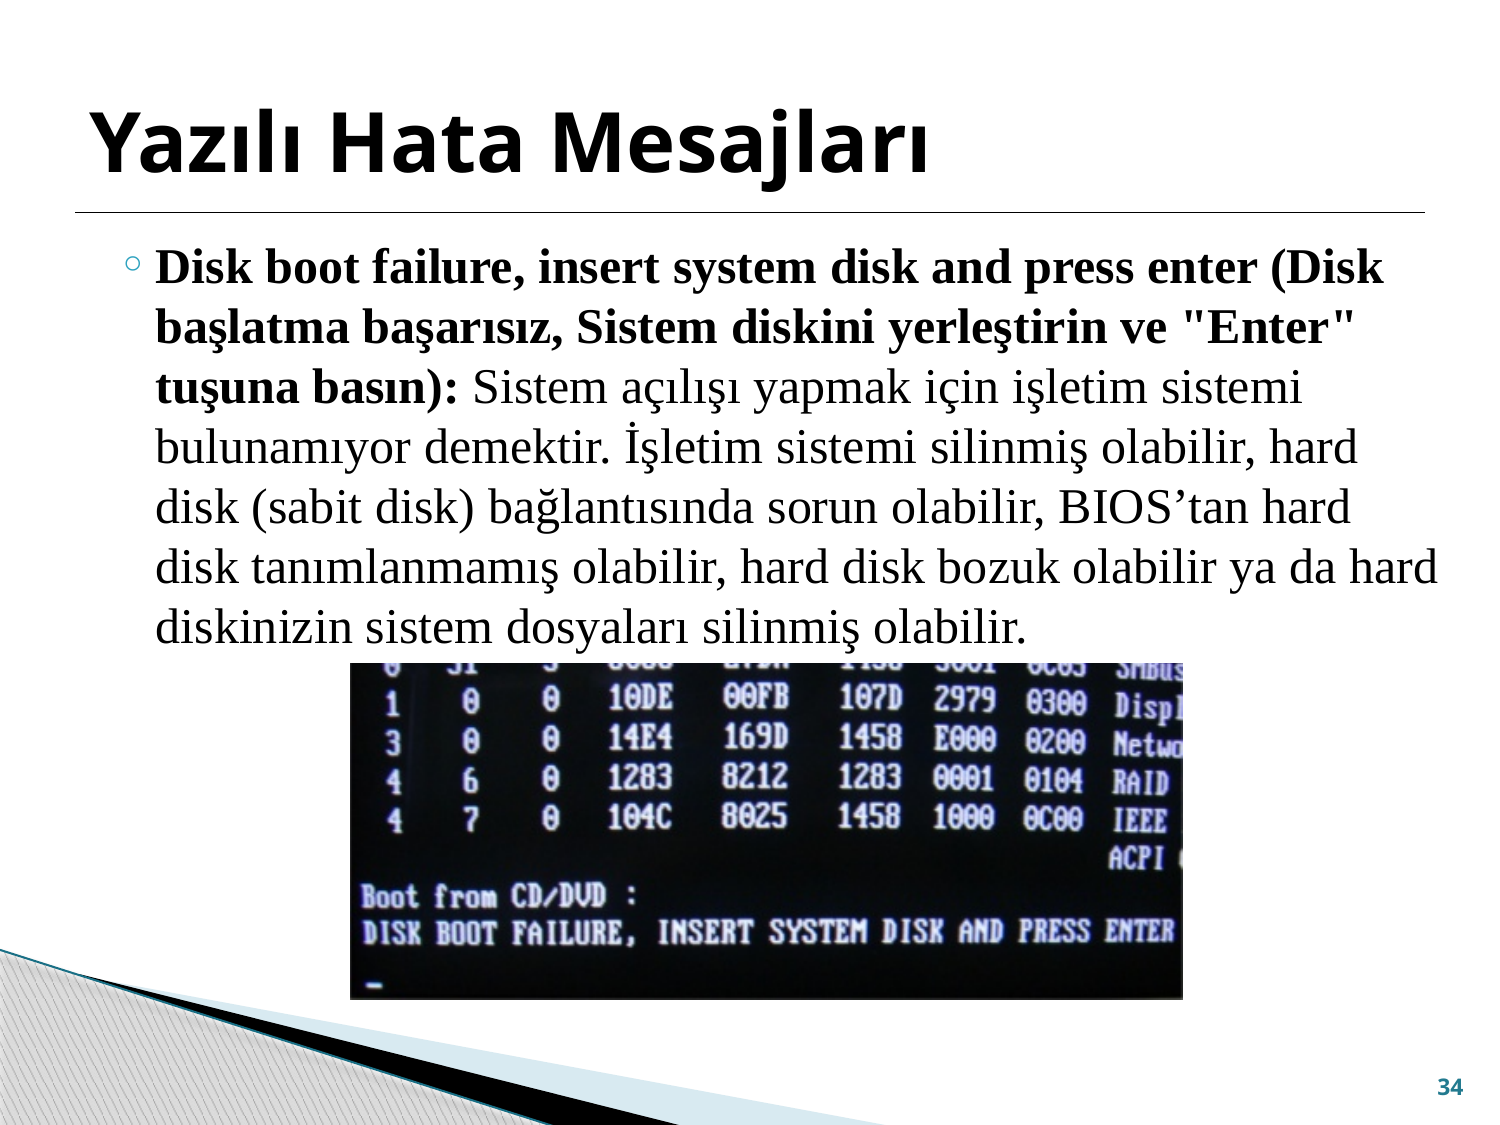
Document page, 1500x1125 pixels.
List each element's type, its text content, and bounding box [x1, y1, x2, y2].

slide_number 34 [1362, 1051, 1479, 1112]
title Yazılı Hata Mesajları [75, 45, 1425, 226]
picture [349, 663, 1183, 1001]
list Disk boot failure, insert system disk and press enter (Disk başlatma başarısız, Sistem diskini yerleştirin ve "Enter" tuşuna basın): Sistem açılışı yapmak için işletim sistemi bulunamıyor demektir. İşletim sistemi silinmiş olabilir, hard disk (sabit disk) bağlantısında sorun olabilir, BIOS’tan hard disk tanımlanmamış olabilir, hard disk bozuk olabilir ya da hard diskinizin sistem dosyaları silinmiş olabilir. [38, 226, 1463, 975]
